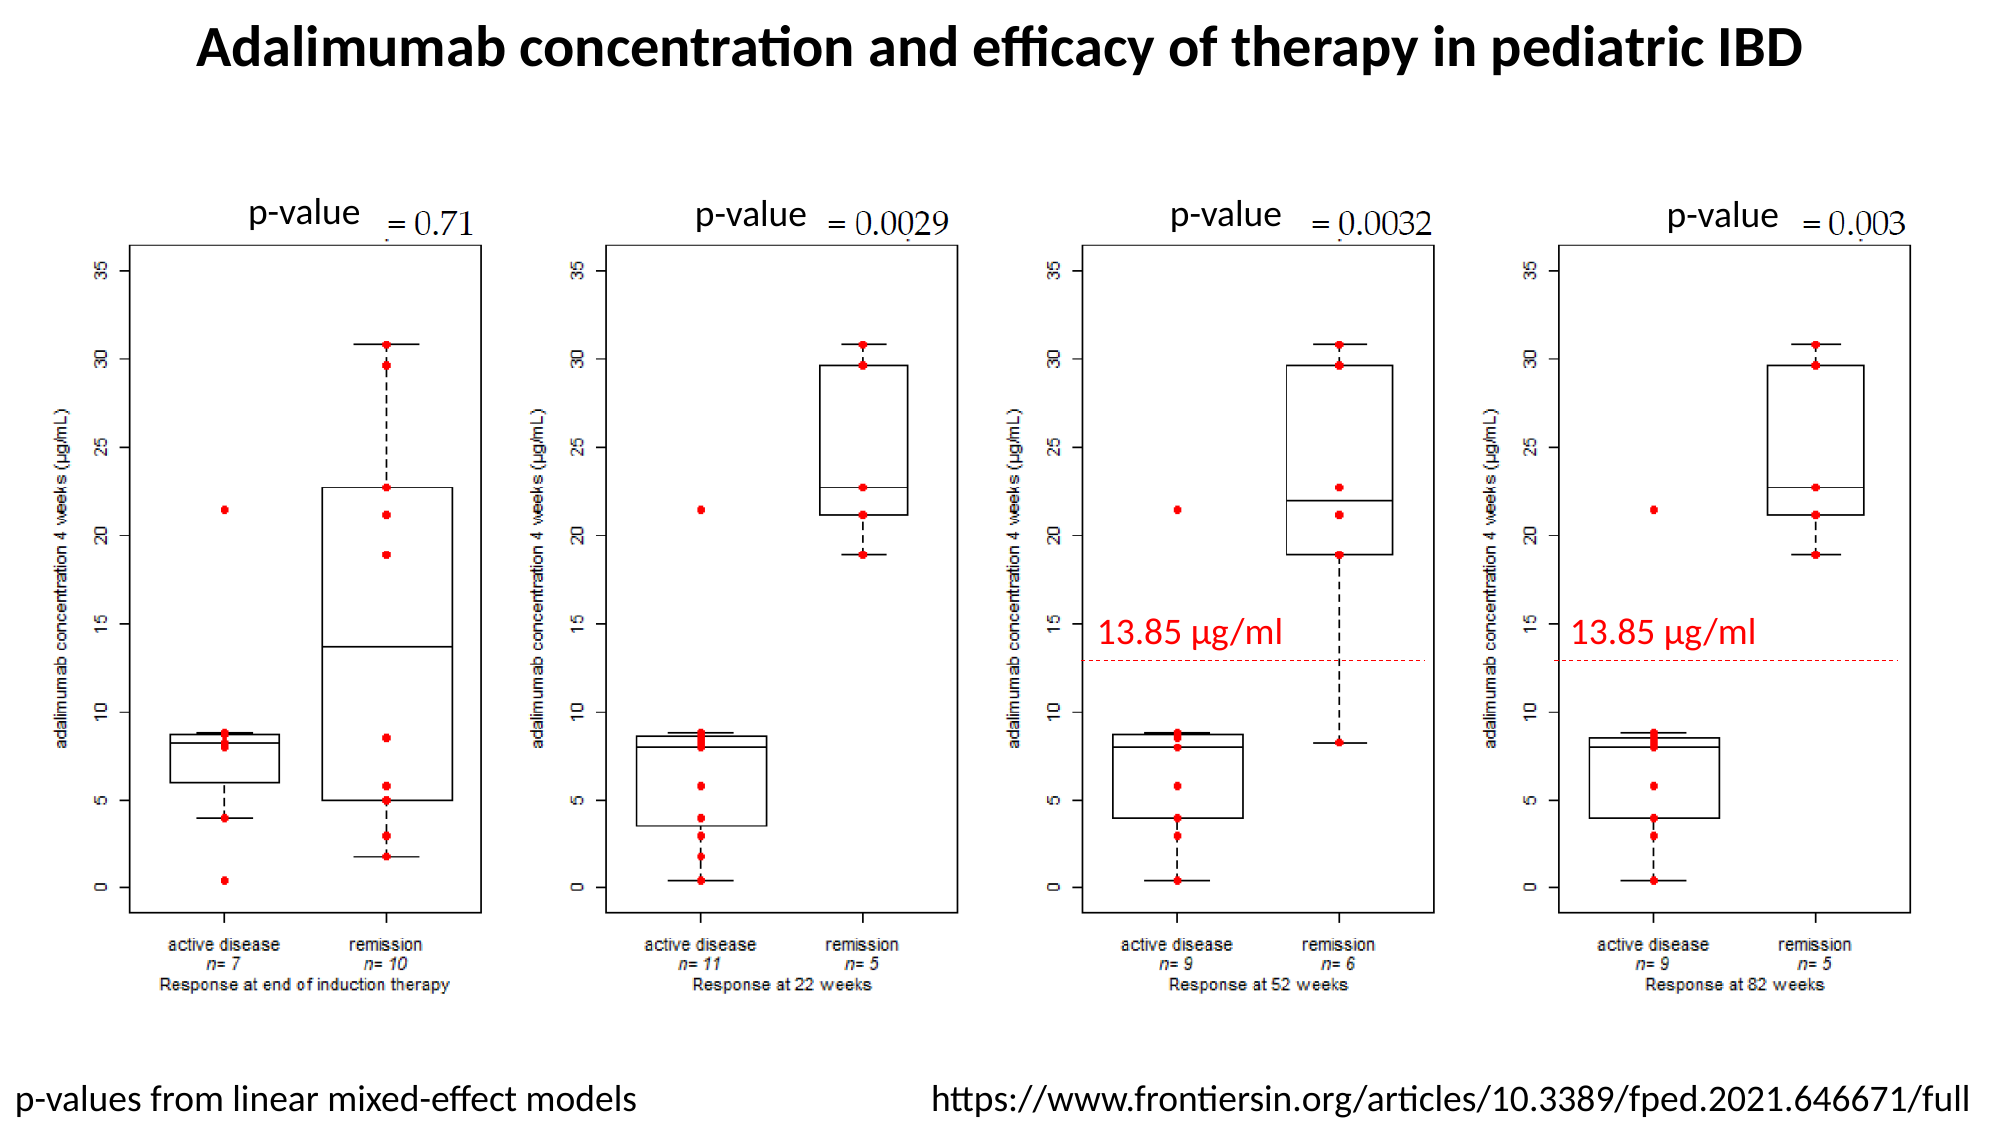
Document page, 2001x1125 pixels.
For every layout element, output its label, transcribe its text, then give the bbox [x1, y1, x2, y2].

picture [0, 181, 2000, 1035]
text_box p-values from linear mixed-effect models [0, 1066, 914, 1125]
text_box https://www.frontiersin.org/articles/10.3389/fped.2021.646671/full [916, 1066, 1986, 1125]
text_box Adalimumab concentration and efficacy of therapy in pediatric IBD [0, 1, 2000, 86]
